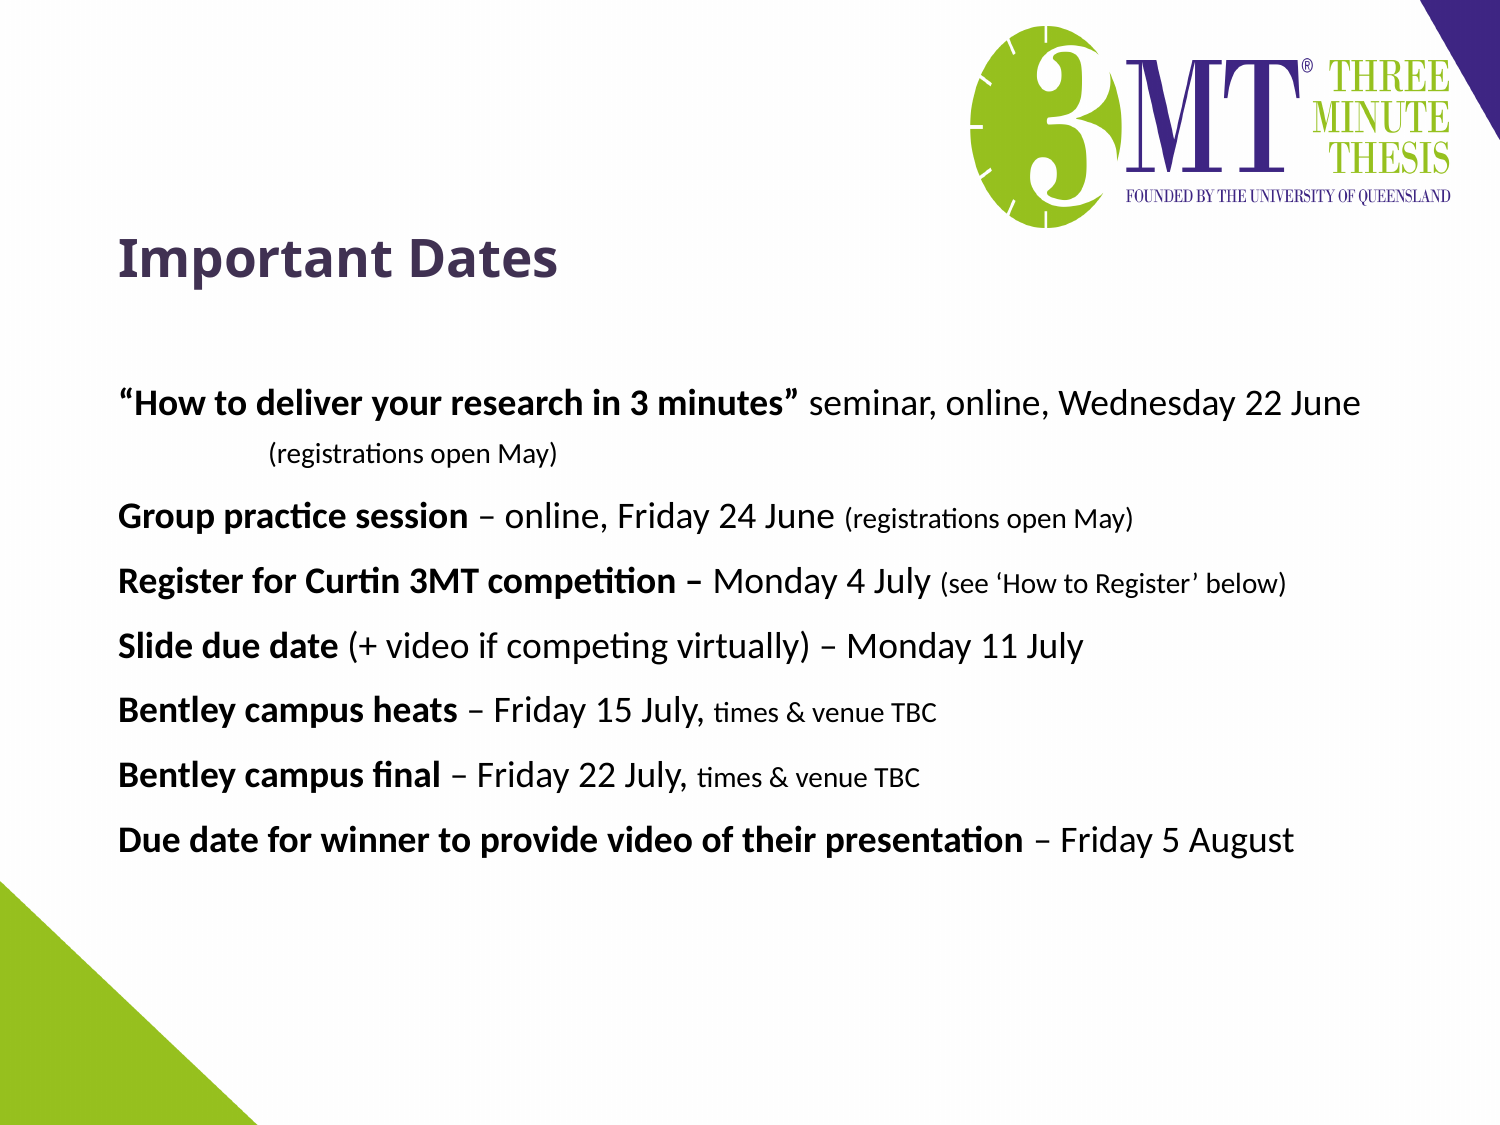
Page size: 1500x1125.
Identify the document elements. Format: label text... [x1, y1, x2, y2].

picture [0, 0, 1500, 1125]
text_box Important Dates [103, 216, 684, 297]
subtitle “How to deliver your research in 3 minutes” seminar, online, Wednesday 22 June (registrations open May) Group practice session – online, Friday 24 June (registrations open May) Register for Curtin 3MT competition – Monday 4 July (see ‘How to Register’ below) Slide due date (+ video if competing virtually) – Monday 11 July Bentley campus heats – Friday 15 July, times & venue TBC Bentley campus final – Friday 22 July, times & venue TBC Due date for winner to provide video of their presentation – Friday 5 August [103, 367, 1388, 1024]
